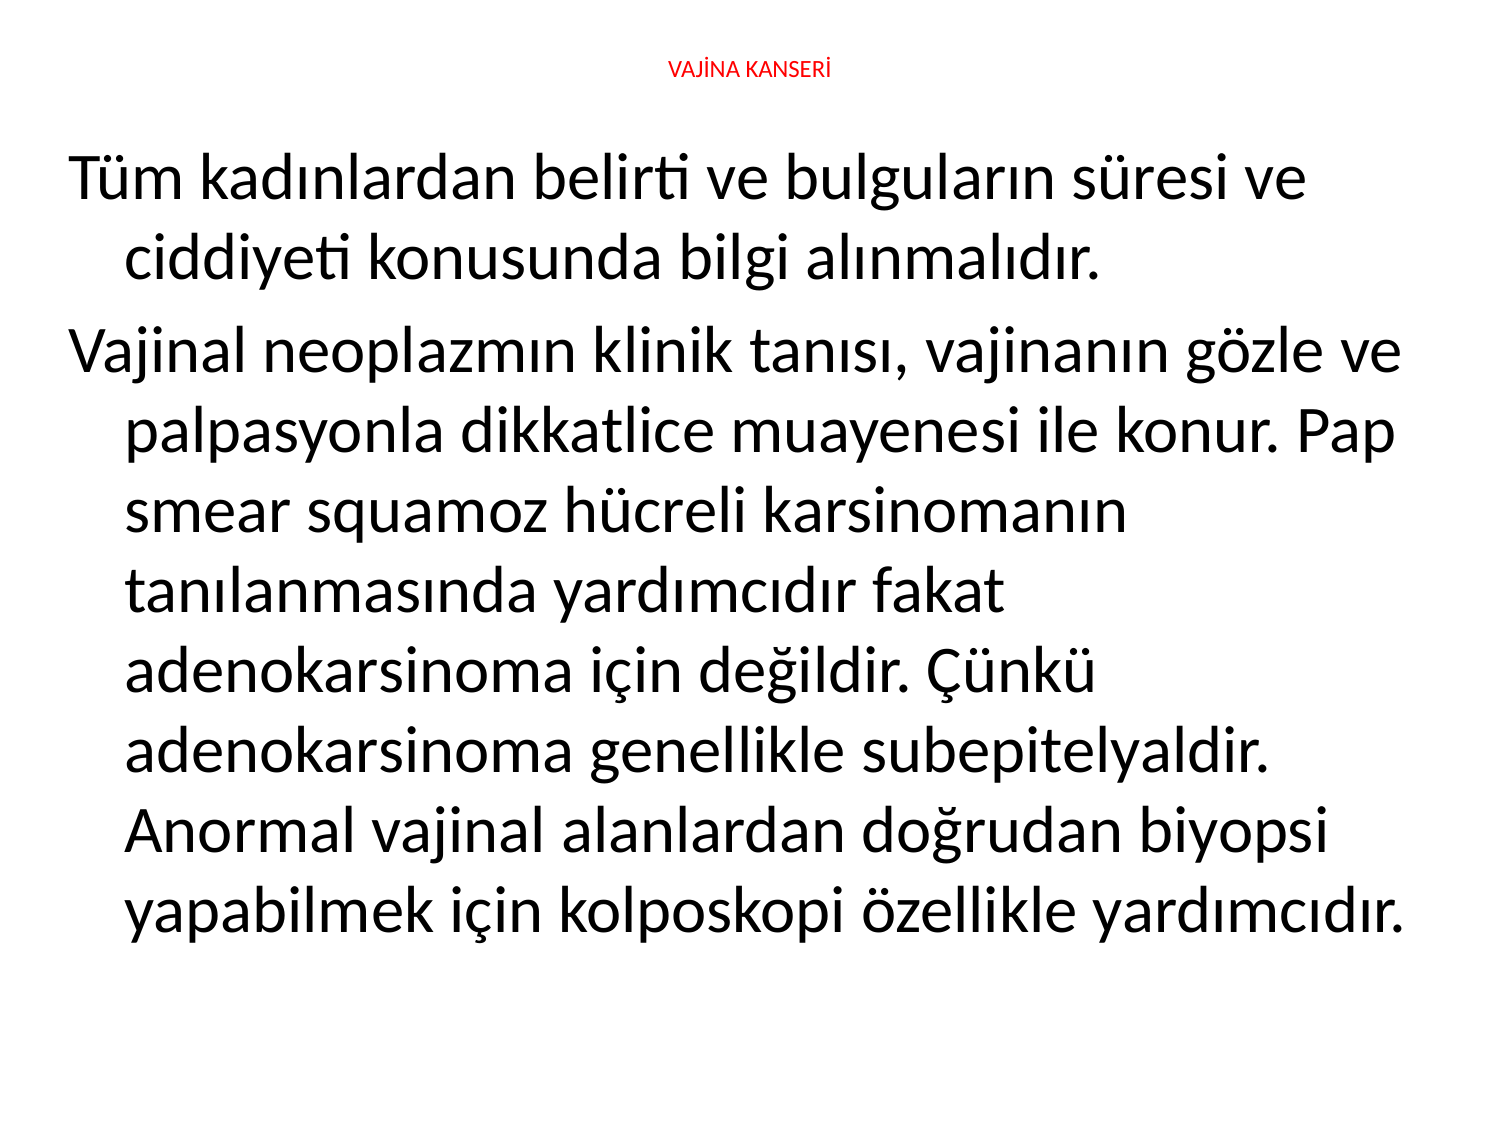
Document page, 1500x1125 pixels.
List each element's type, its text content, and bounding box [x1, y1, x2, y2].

title VAJİNA KANSERİ [75, 45, 1425, 90]
list Tüm kadınlardan belirti ve bulguların süresi ve ciddiyeti konusunda bilgi alınmalıdır. Vajinal neoplazmın klinik tanısı, vajinanın gözle ve palpasyonla dikkatlice muayenesi ile konur. Pap smear squamoz hücreli karsinomanın tanılanmasında yardımcıdır fakat adenokarsinoma için değildir. Çünkü adenokarsinoma genellikle subepitelyaldir. Anormal vajinal alanlardan doğrudan biyopsi yapabilmek için kolposkopi özellikle yardımcıdır. [53, 125, 1425, 1071]
